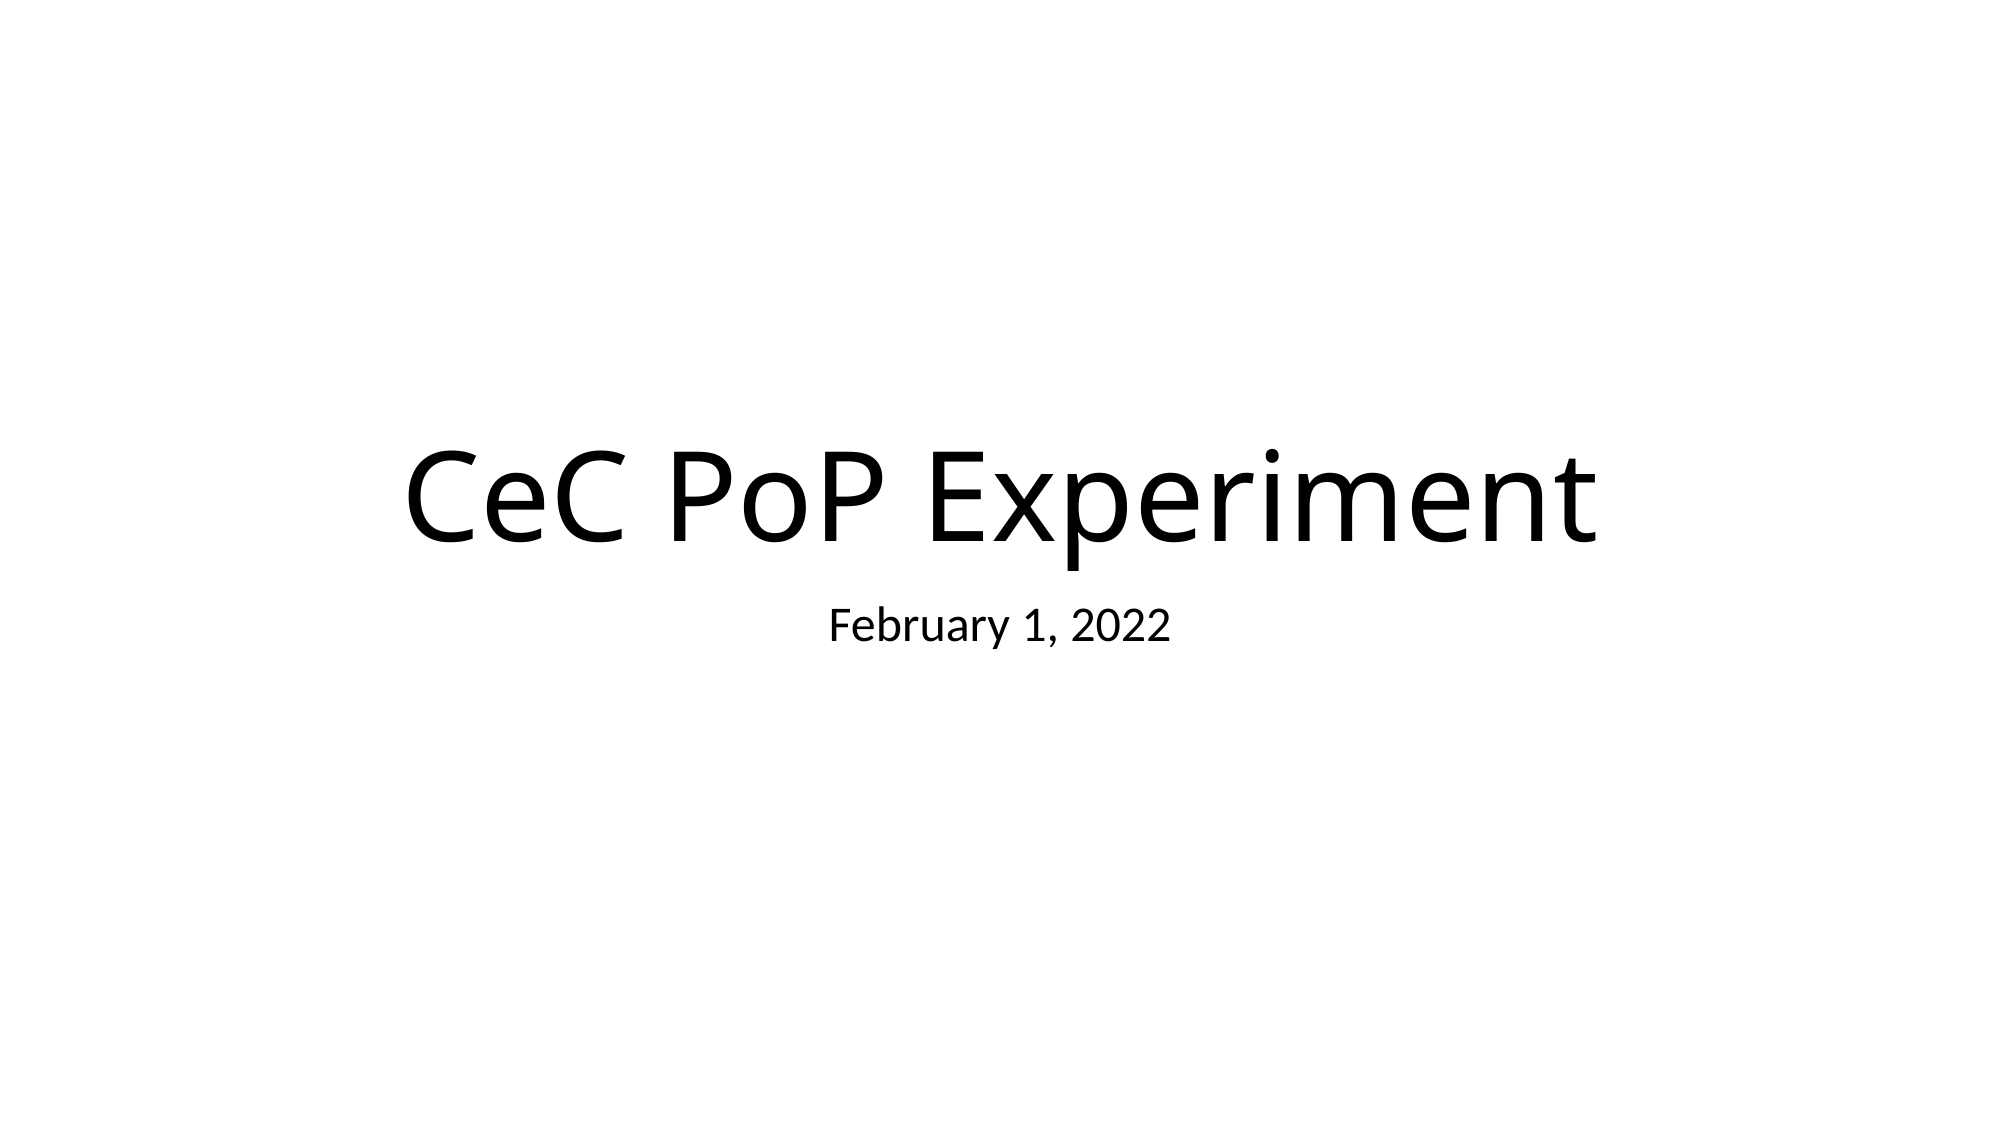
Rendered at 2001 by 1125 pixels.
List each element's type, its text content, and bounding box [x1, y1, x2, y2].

subtitle February 1, 2022 [249, 590, 1750, 863]
title CeC PoP Experiment [249, 184, 1750, 576]
